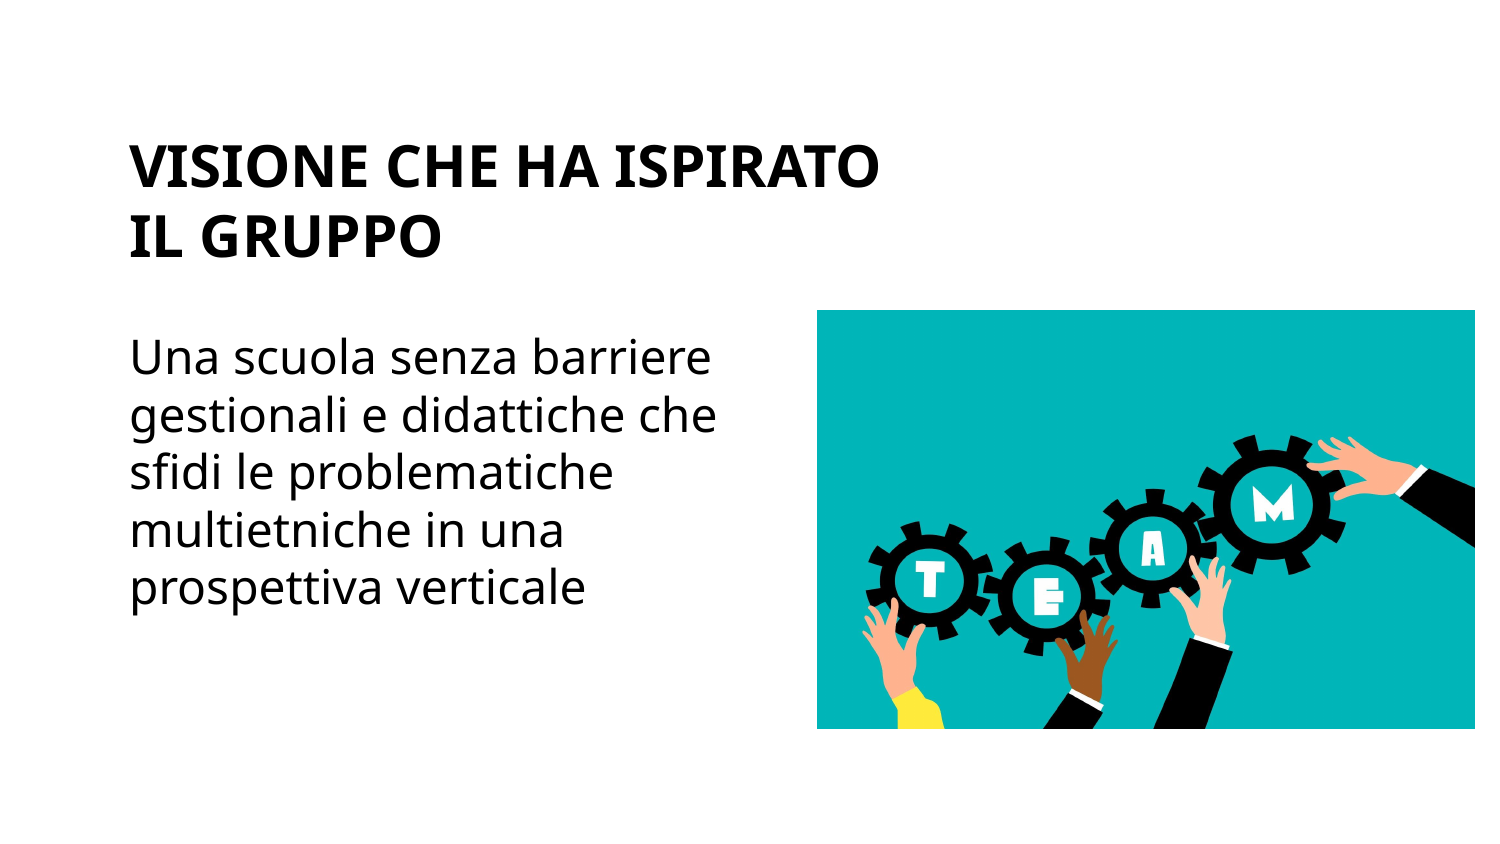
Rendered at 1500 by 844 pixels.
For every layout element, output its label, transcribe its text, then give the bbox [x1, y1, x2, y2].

picture [816, 310, 1476, 730]
text_box Una scuola senza barriere gestionali e didattiche che sfidi le problematiche multietniche in una prospettiva verticale [114, 311, 814, 687]
text_box VISIONE CHE HA ISPIRATO IL GRUPPO [114, 113, 923, 284]
